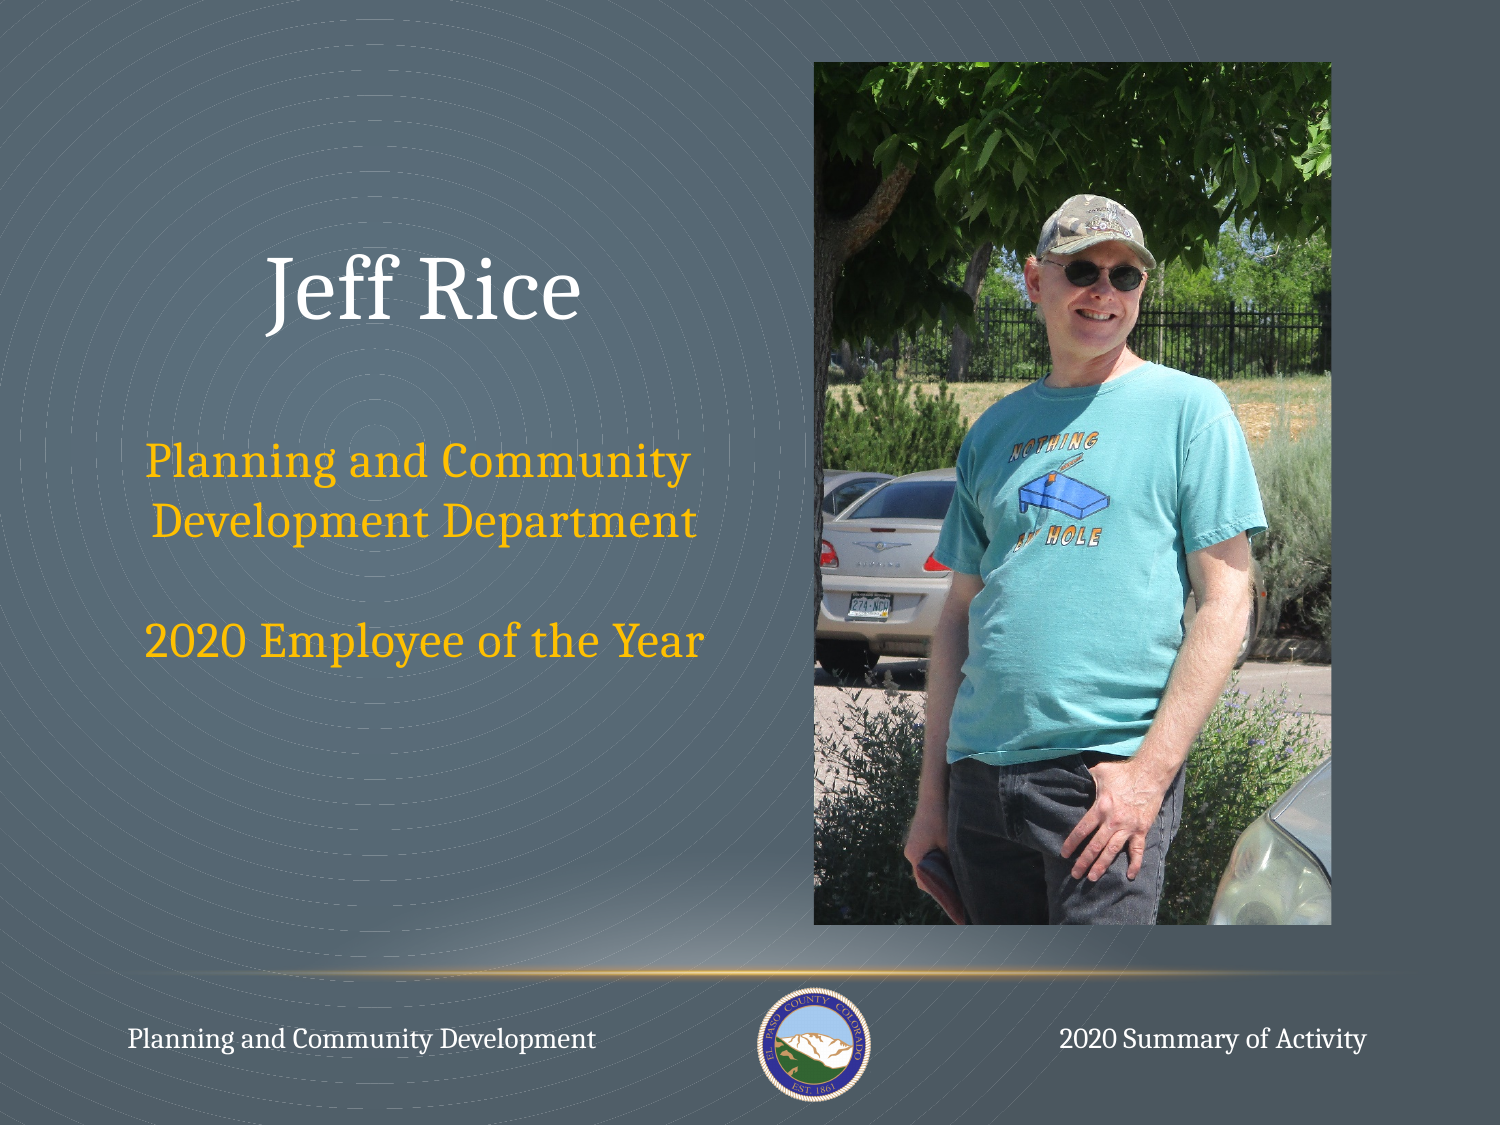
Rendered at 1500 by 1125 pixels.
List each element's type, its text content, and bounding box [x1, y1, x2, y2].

text_box Planning and Community Development 2020 Summary of Activity [877, 1012, 1400, 1063]
picture [0, 0, 1500, 1125]
title Jeff Rice Planning and Community Development Department 2020 Employee of the Year [99, 487, 750, 675]
text_box Planning and Community Development 2020 Summary of Activity [112, 1012, 750, 1063]
